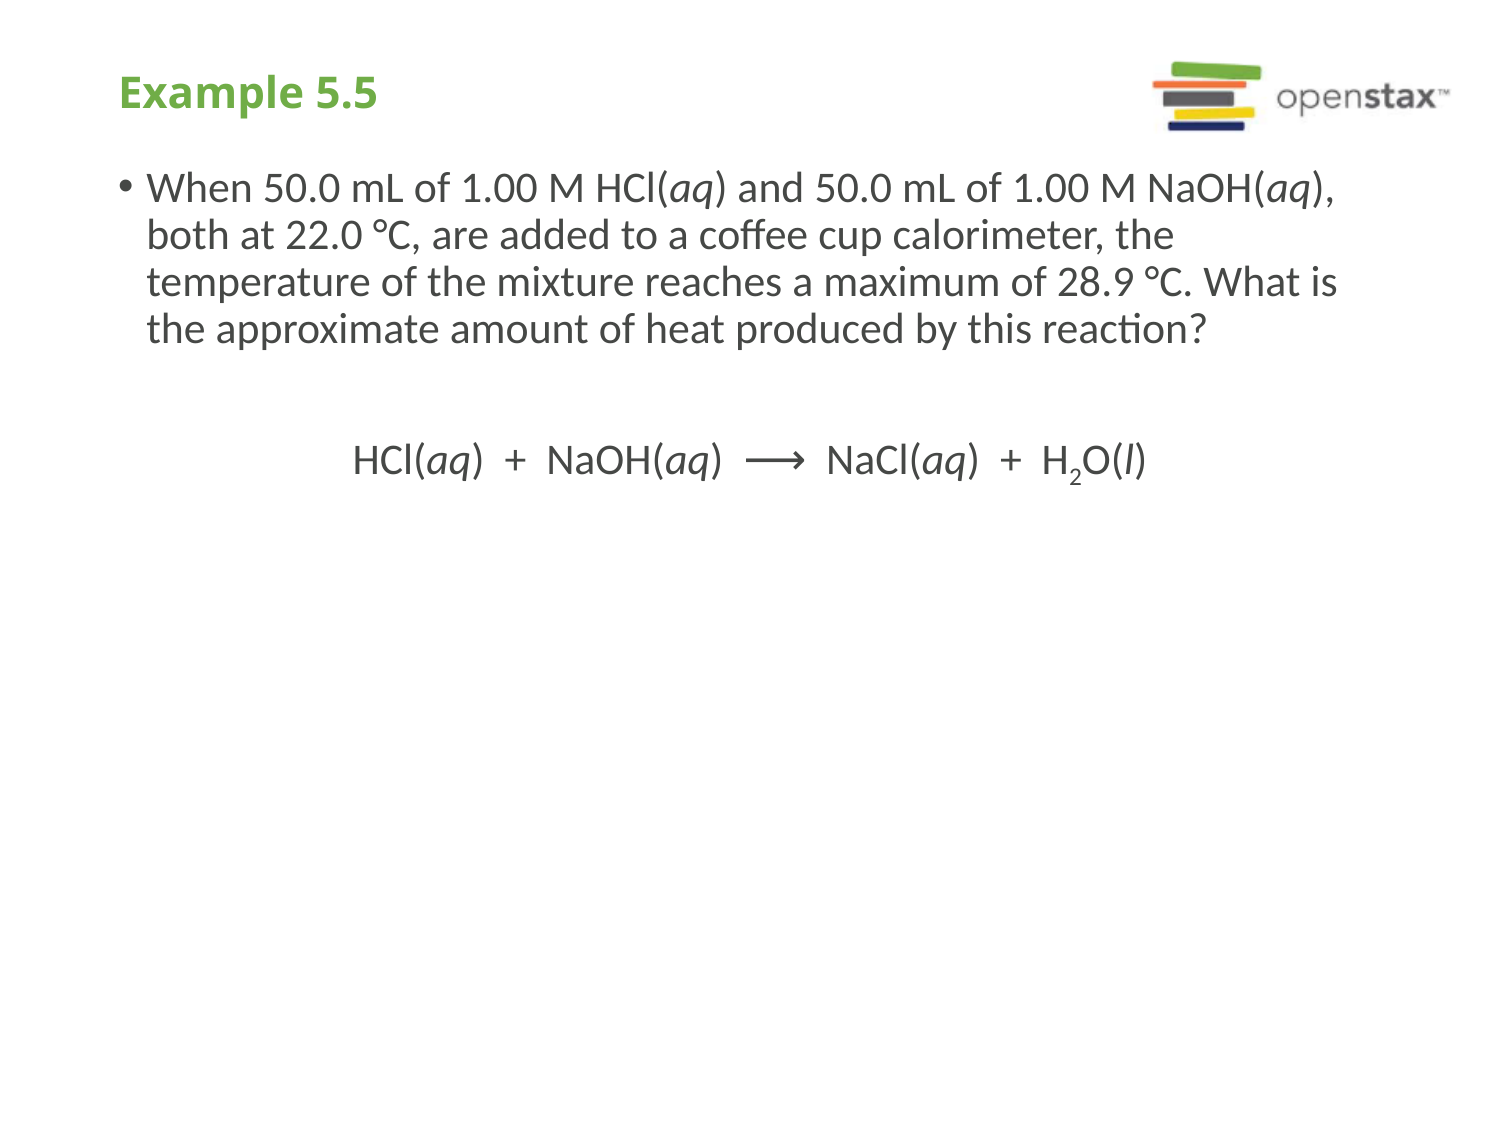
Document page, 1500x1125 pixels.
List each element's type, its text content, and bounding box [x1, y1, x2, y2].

picture [1151, 59, 1452, 134]
title Example 5.5 [103, 59, 1397, 130]
list When 50.0 mL of 1.00 M HCl(aq) and 50.0 mL of 1.00 M NaOH(aq), both at 22.0 °C, are added to a coffee cup calorimeter, the temperature of the mixture reaches a maximum of 28.9 °C. What is the approximate amount of heat produced by this reaction? HCl(aq) + NaOH(aq) ⟶ NaCl(aq) + H2O(l) [103, 156, 1397, 780]
